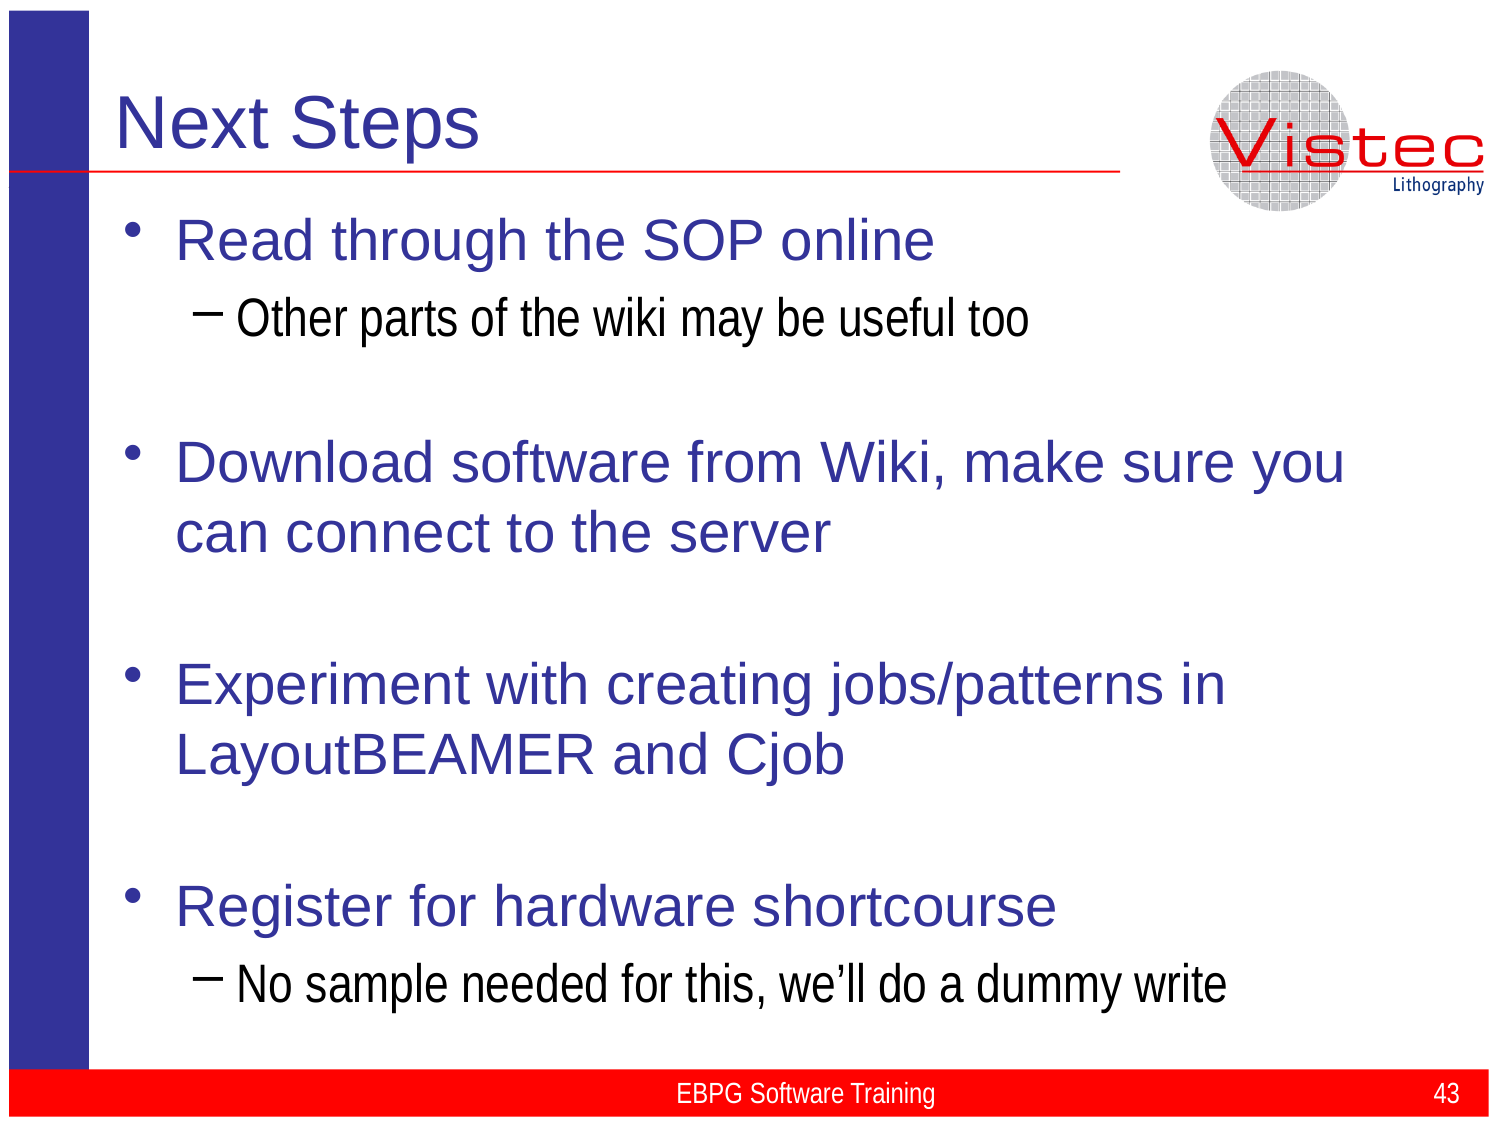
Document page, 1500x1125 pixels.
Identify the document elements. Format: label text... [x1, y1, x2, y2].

picture [1194, 57, 1496, 224]
footer EBPG Software Training [399, 1072, 1213, 1111]
slide_number 43 [1349, 1072, 1476, 1111]
title Next Steps [99, 62, 1138, 175]
list Read through the SOP online Other parts of the wiki may be useful too Download software from Wiki, make sure you can connect to the server Experiment with creating jobs/patterns in LayoutBEAMER and Cjob Register for hardware shortcourse No sample needed for this, we’ll do a dummy write [108, 194, 1471, 1017]
